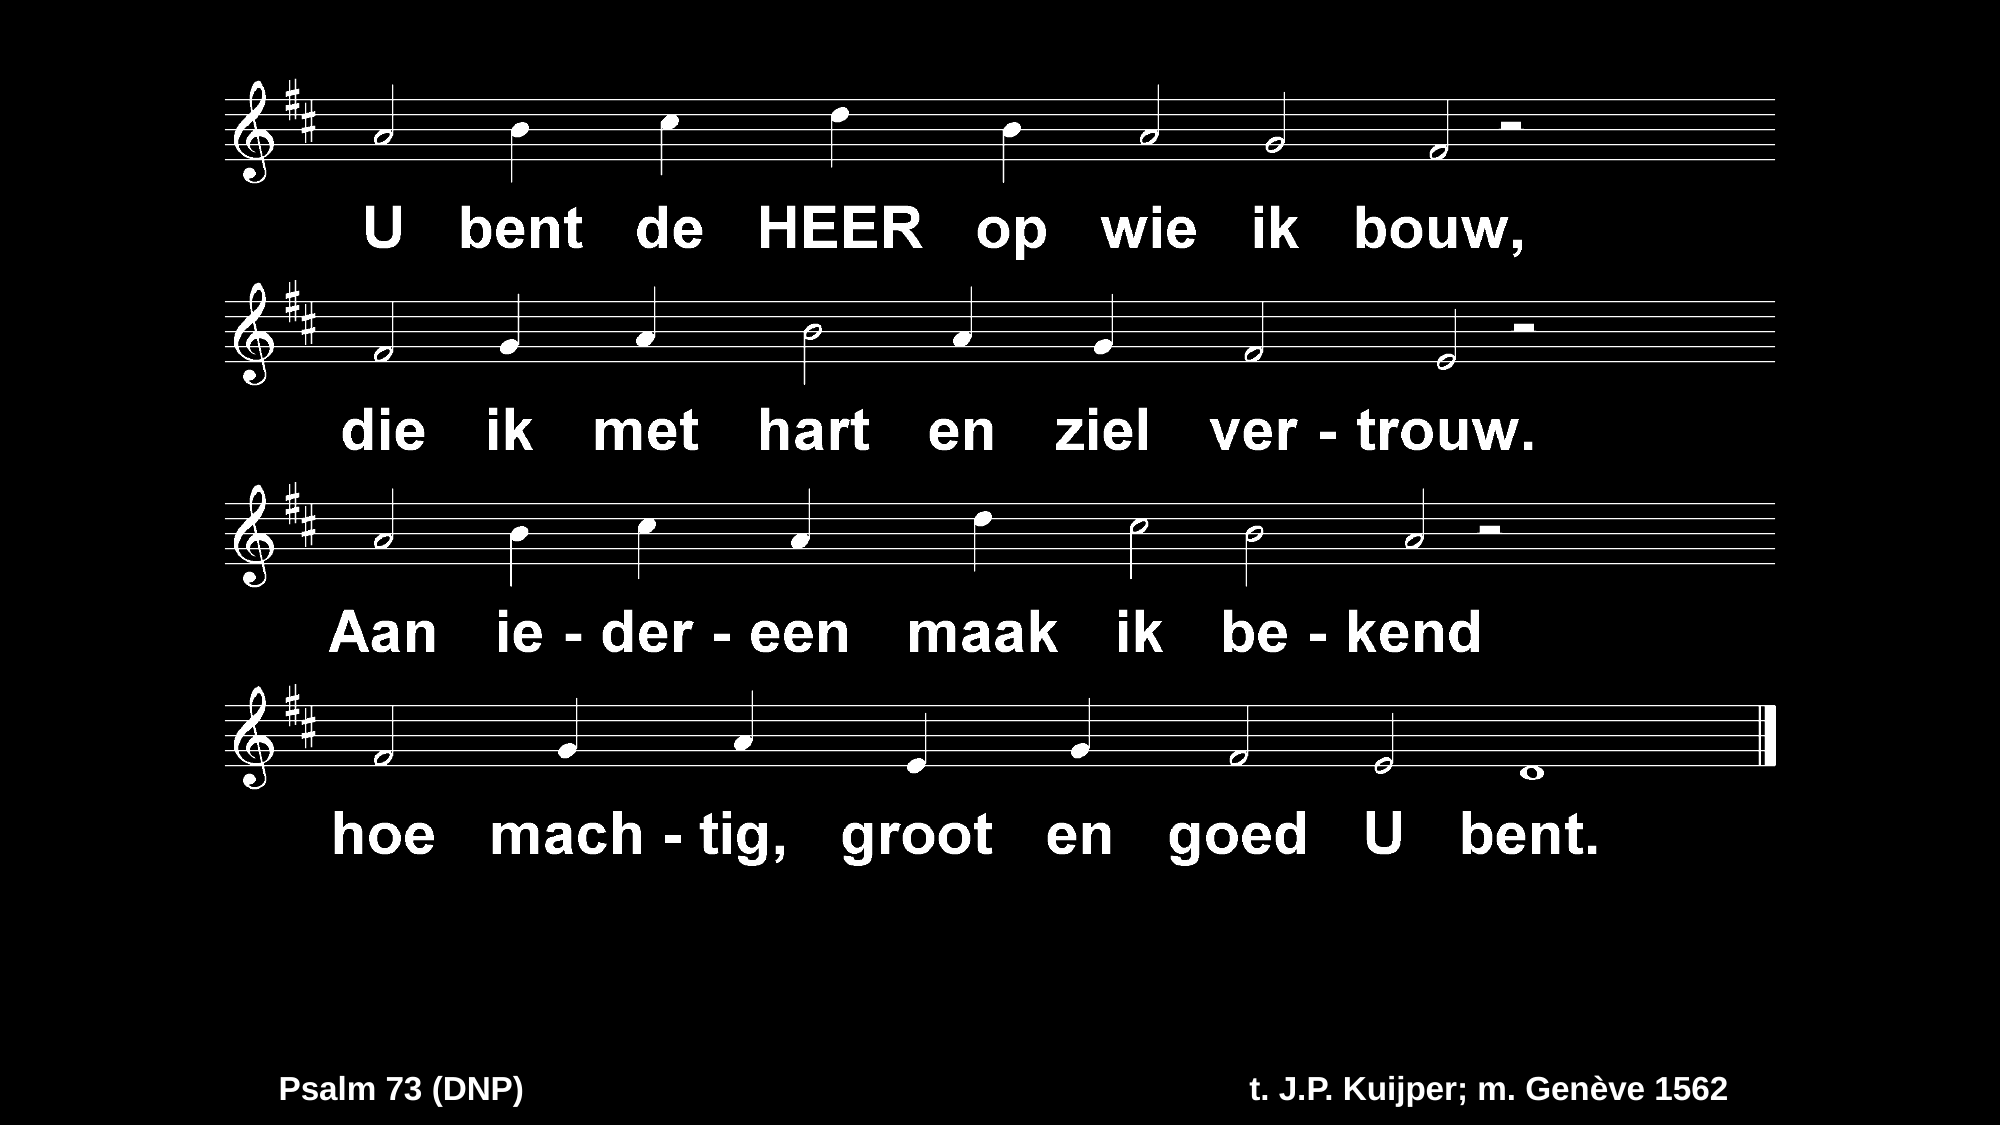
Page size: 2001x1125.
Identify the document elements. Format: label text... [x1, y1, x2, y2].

text_box Psalm 73 (DNP) t. J.P. Kuijper; m. Genève 1562 [263, 1059, 1745, 1115]
picture [208, 62, 1792, 882]
